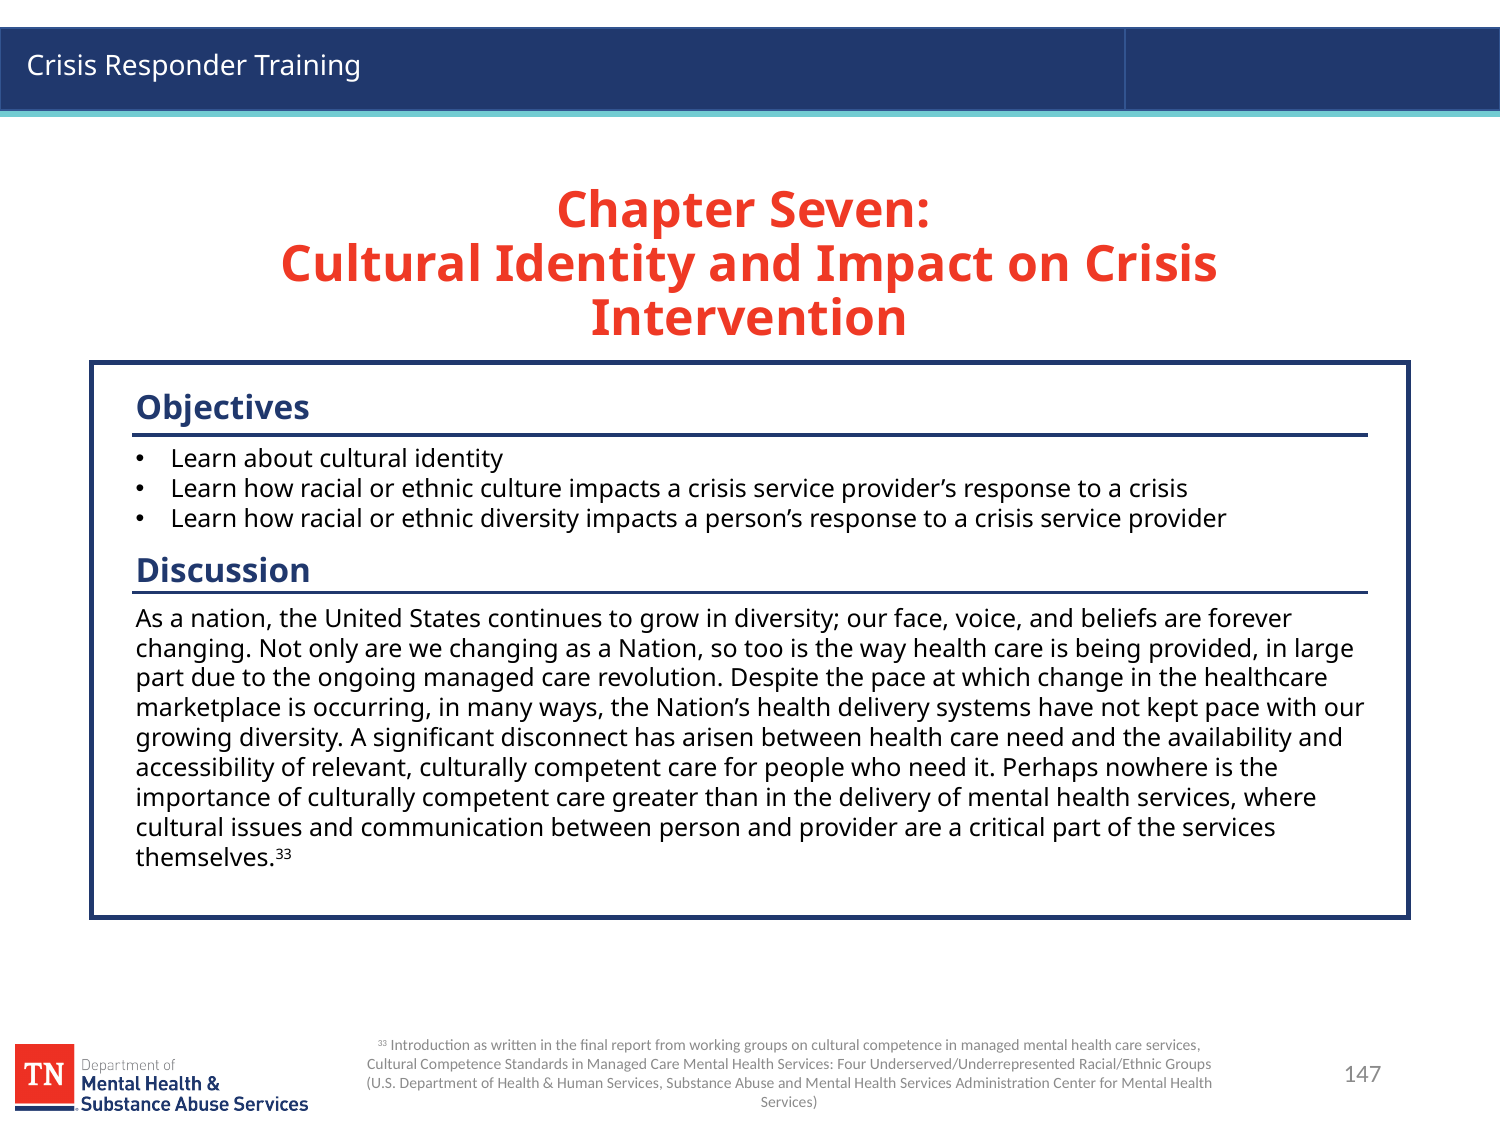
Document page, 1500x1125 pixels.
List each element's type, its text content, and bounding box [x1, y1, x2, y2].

footer 33 Introduction as written in the final report from working groups on cultural competence in managed mental health care services, Cultural Competence Standards in Managed Care Mental Health Services: Four Underserved/Underrepresented Racial/Ethnic Groups (U.S. Department of Health & Human Services, Substance Abuse and Mental Health Services Administration Center for Mental Health Services) [338, 1042, 1059, 1103]
title Chapter Seven: Cultural Identity and Impact on Crisis Intervention [103, 226, 1397, 354]
subtitle Objectives [1409, 383, 1415, 443]
slide_number 147 [1059, 1042, 1397, 1103]
text_box [91, 361, 1409, 918]
picture [15, 1044, 308, 1111]
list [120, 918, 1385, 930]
